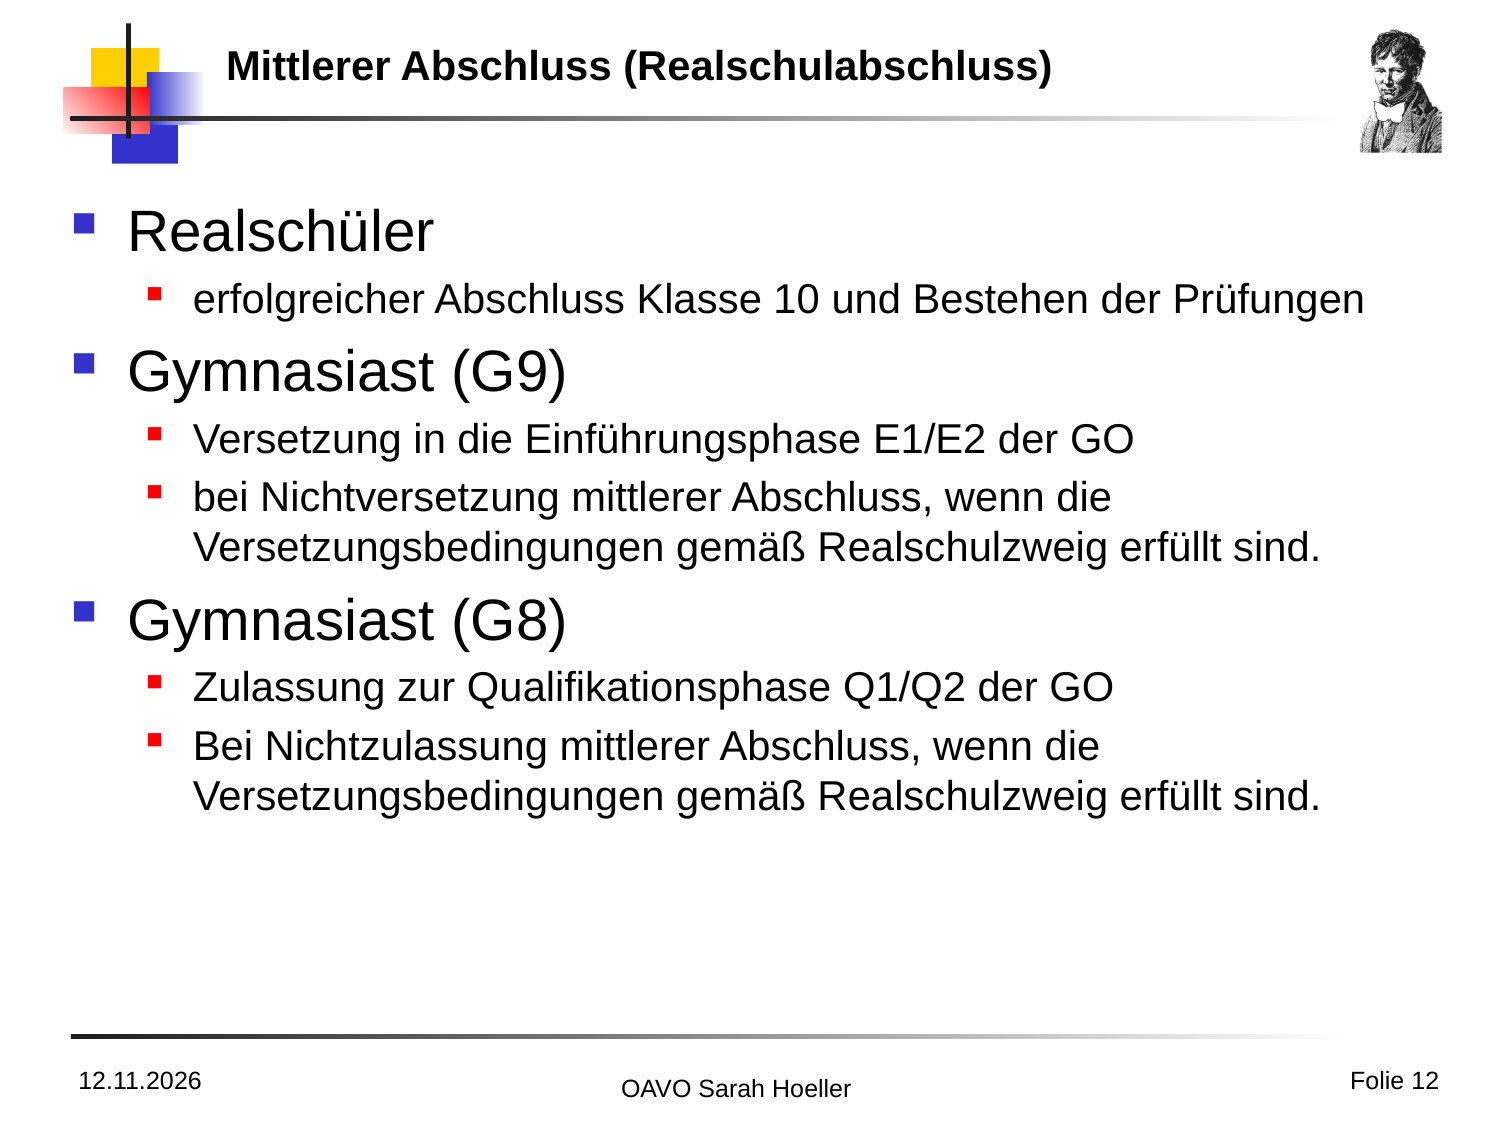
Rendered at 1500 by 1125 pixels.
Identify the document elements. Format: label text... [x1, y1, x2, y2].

picture [1355, 23, 1448, 157]
list Realschüler erfolgreicher Abschluss Klasse 10 und Bestehen der Prüfungen Gymnasiast (G9) Versetzung in die Einführungsphase E1/E2 der GO bei Nichtversetzung mittlerer Abschluss, wenn die Versetzungsbedingungen gemäß Realschulzweig erfüllt sind. Gymnasiast (G8) Zulassung zur Qualifikationsphase Q1/Q2 der GO Bei Nichtzulassung mittlerer Abschluss, wenn die Versetzungsbedingungen gemäß Realschulzweig erfüllt sind. [55, 185, 1422, 977]
footer OAVO Sarah Hoeller [498, 1064, 974, 1102]
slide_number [63, 1057, 414, 1102]
title Mittlerer Abschluss (Realschulabschluss) [210, 45, 1319, 97]
slide_number Folie 12 [1104, 1057, 1455, 1090]
